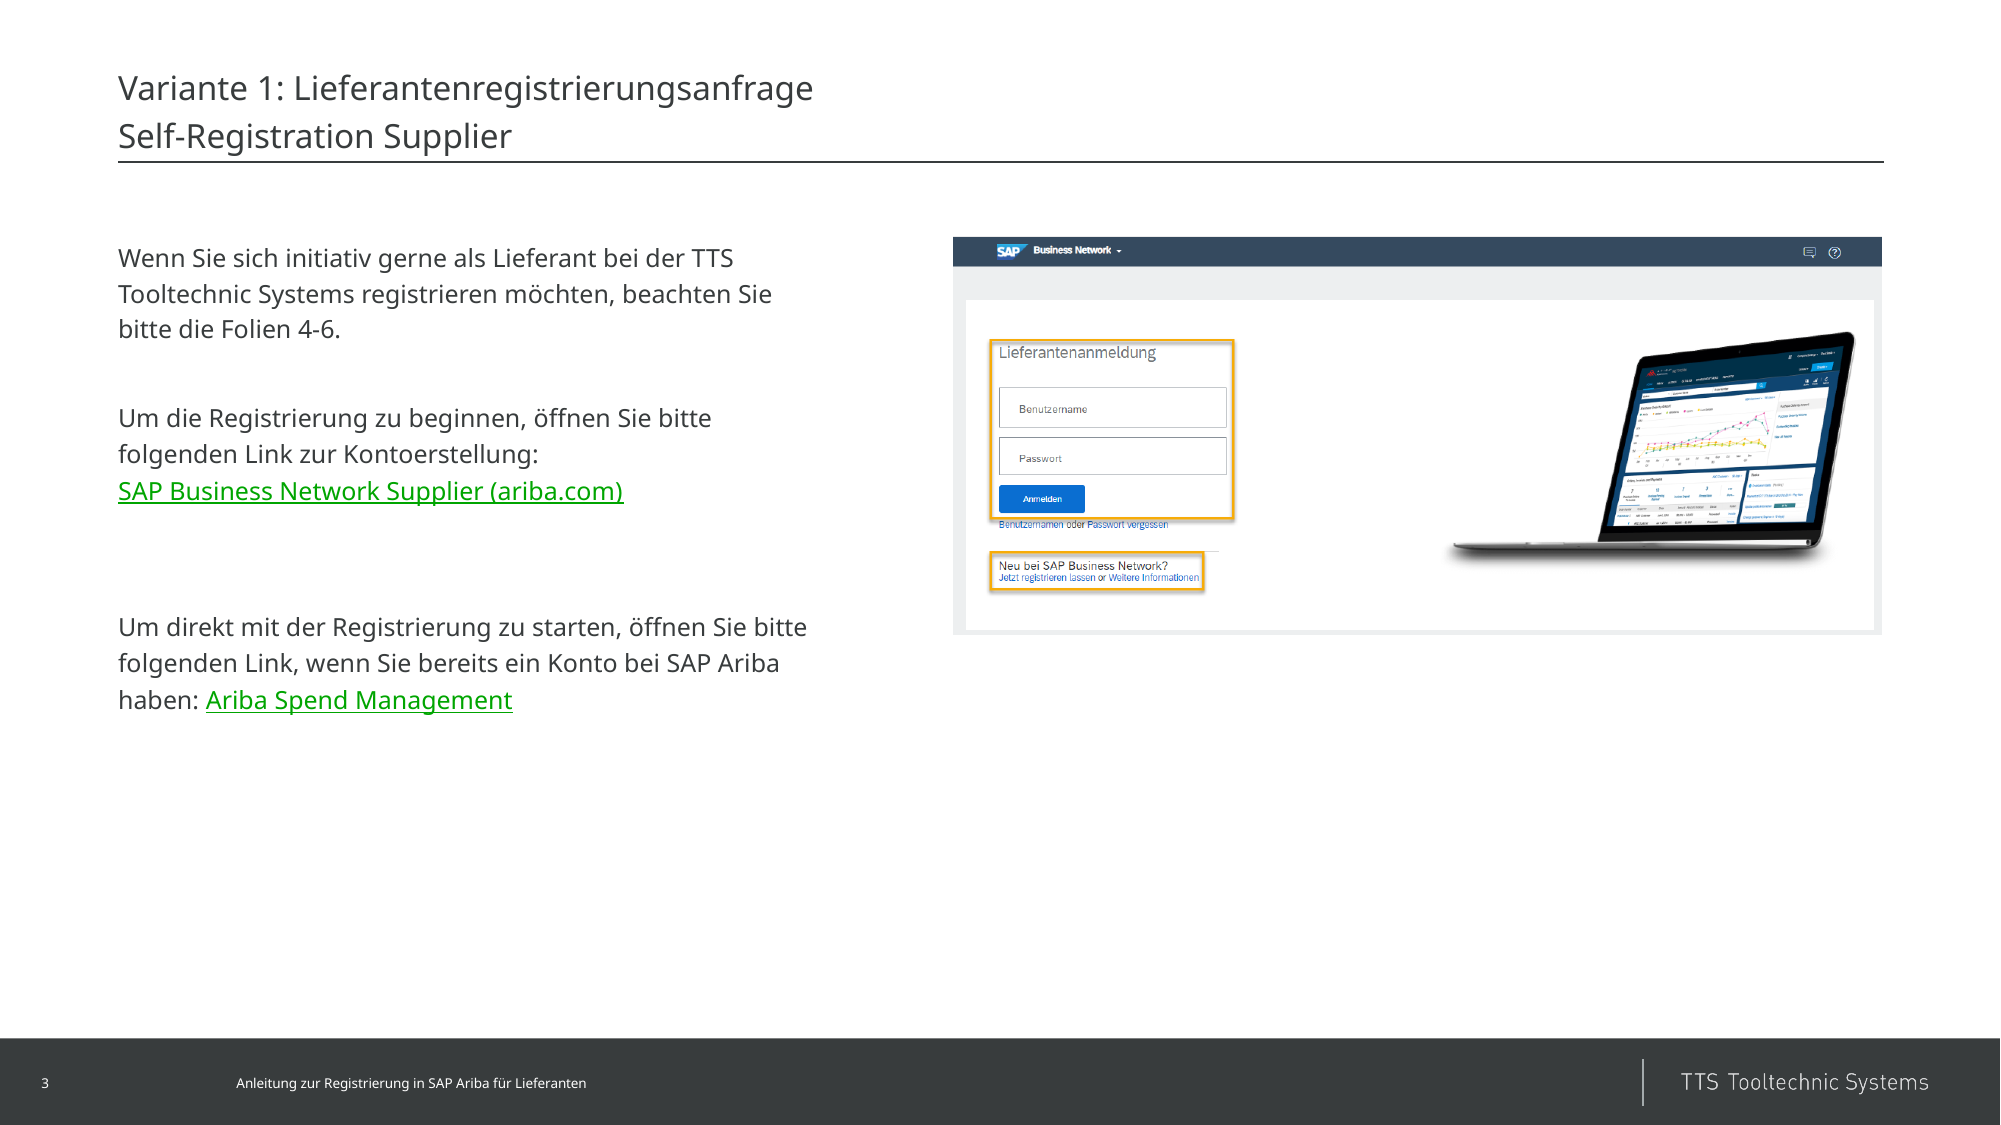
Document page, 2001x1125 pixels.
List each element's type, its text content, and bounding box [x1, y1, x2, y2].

picture [1678, 1071, 1930, 1097]
slide_number 3 [41, 1075, 101, 1105]
footer Anleitung zur Registrierung in SAP Ariba für Lieferanten [236, 1075, 1004, 1105]
title Variante 1: Lieferantenregistrierungsanfrage Self-Registration Supplier [118, 48, 1359, 155]
list Wenn Sie sich initiativ gerne als Lieferant bei der TTS Tooltechnic Systems registrieren möchten, beachten Sie bitte die Folien 4-6. Um die Registrierung zu beginnen, öffnen Sie bitte folgenden Link zur Kontoerstellung: SAP Business Network Supplier (ariba.com) Um direkt mit der Registrierung zu starten, öffnen Sie bitte folgenden Link, wenn Sie bereits ein Konto bei SAP Ariba haben: Ariba Spend Management [118, 236, 815, 1004]
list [953, 236, 1882, 635]
